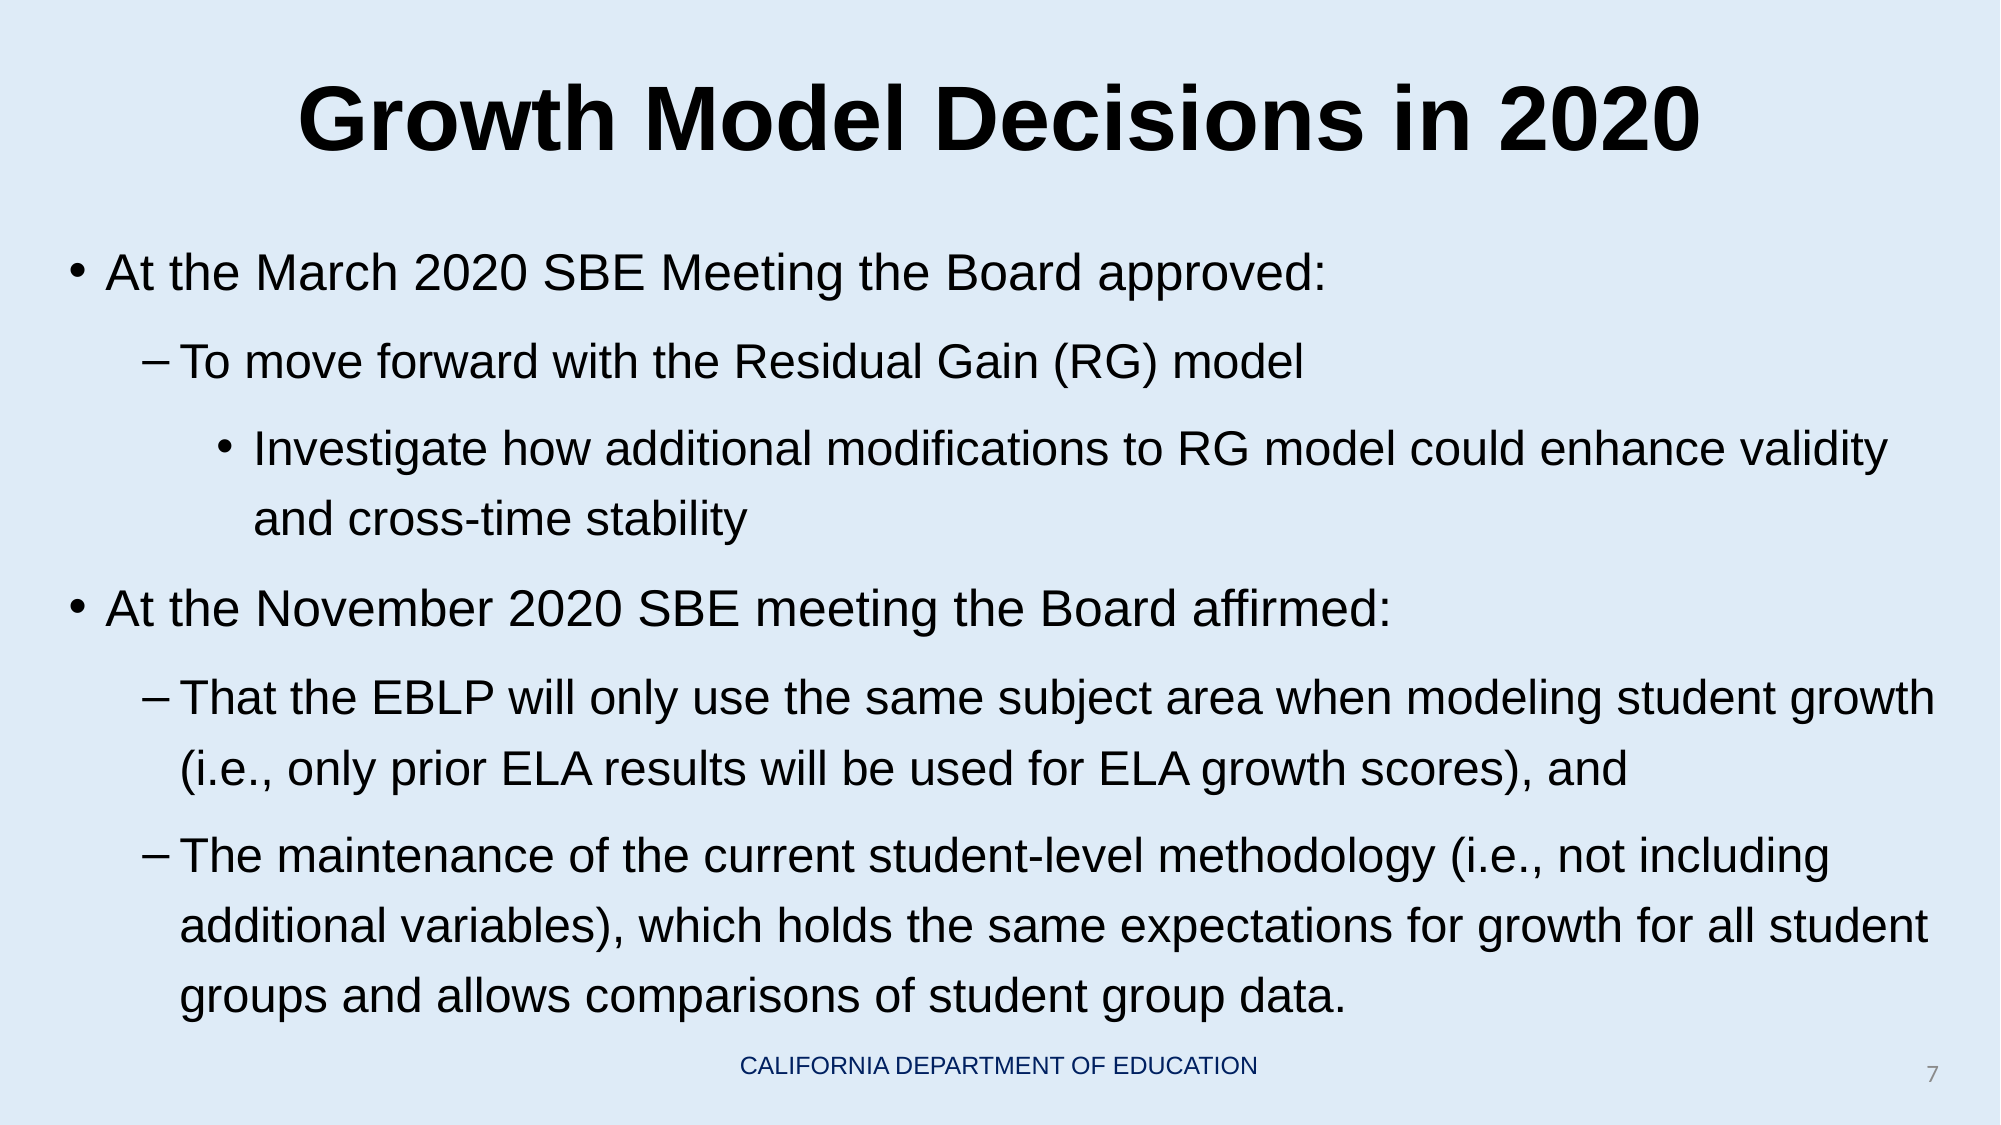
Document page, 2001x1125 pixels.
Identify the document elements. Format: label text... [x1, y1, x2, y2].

slide_number 7 [1504, 1042, 1954, 1103]
title Growth Model Decisions in 2020 [69, 0, 1932, 218]
list At the March 2020 SBE Meeting the Board approved: To move forward with the Residual Gain (RG) model Investigate how additional modifications to RG model could enhance validity and cross-time stability At the November 2020 SBE meeting the Board affirmed: That the EBLP will only use the same subject area when modeling student growth (i.e., only prior ELA results will be used for ELA growth scores), and The maintenance of the current student-level methodology (i.e., not including additional variables), which holds the same expectations for growth for all student groups and allows comparisons of student group data. [53, 218, 1954, 1049]
